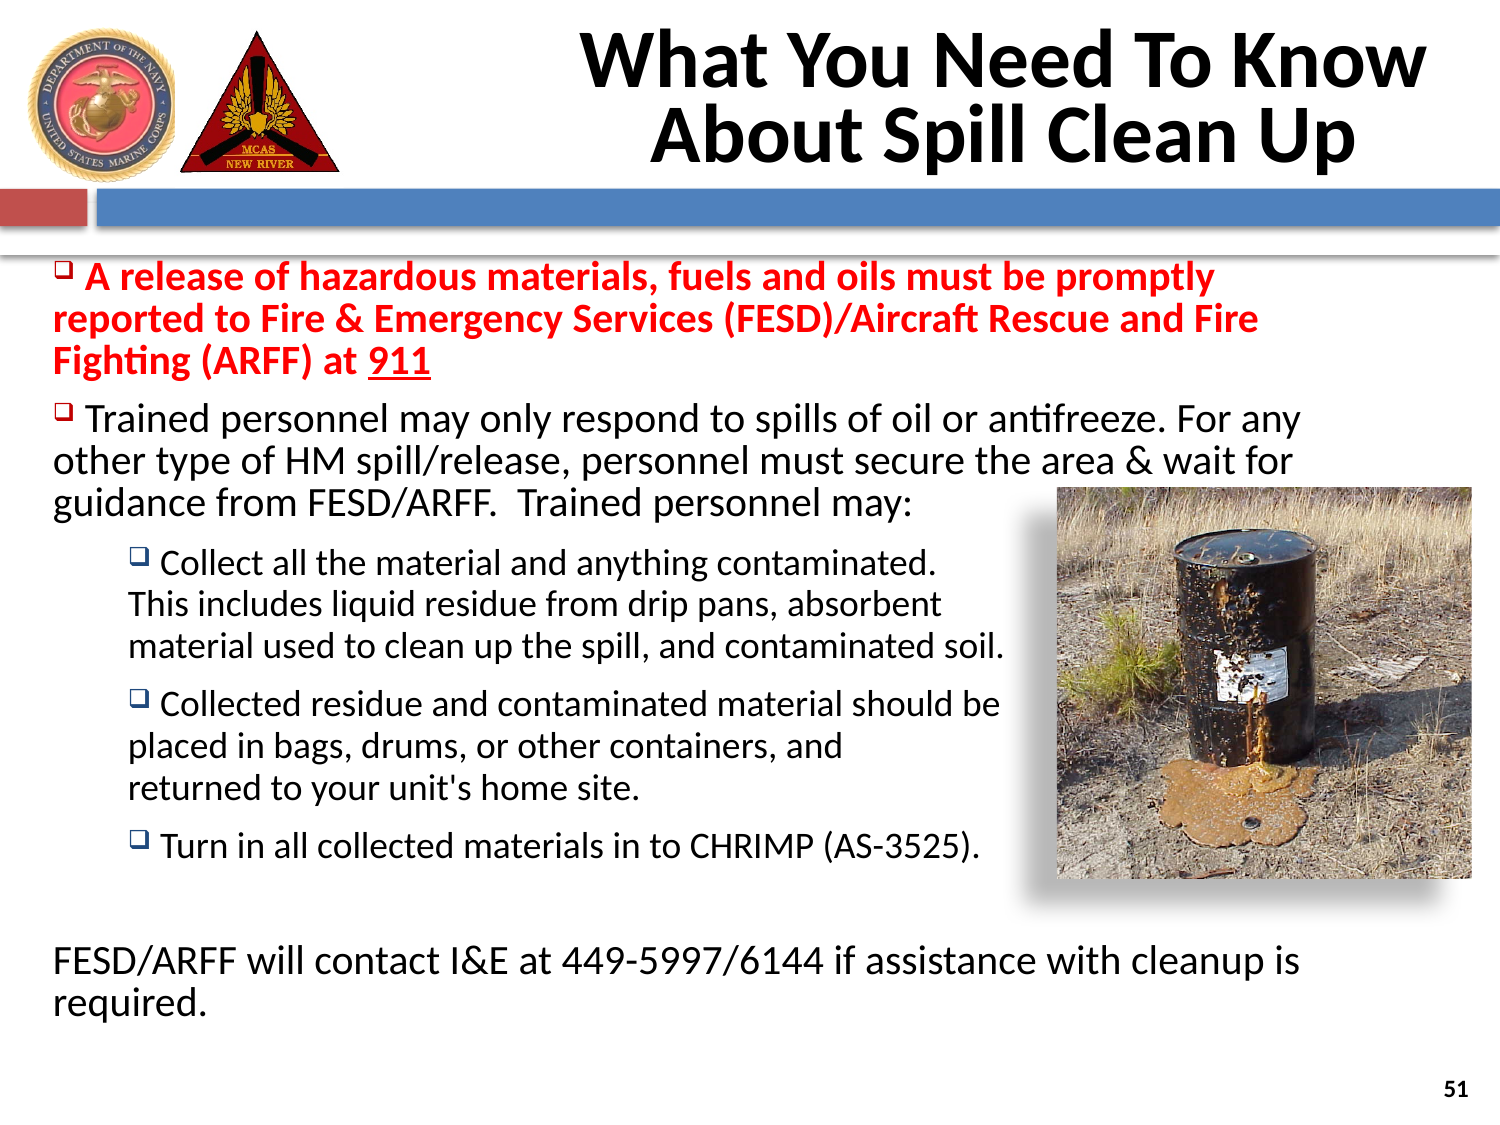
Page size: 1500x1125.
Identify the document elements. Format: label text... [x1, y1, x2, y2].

picture [174, 0, 344, 188]
slide_number 51 [1412, 1050, 1500, 1125]
picture [1056, 487, 1472, 880]
text_box A release of hazardous materials, fuels and oils must be promptly reported to Fire & Emergency Services (FESD)/Aircraft Rescue and Fire Fighting (ARFF) at 911 Trained personnel may only respond to spills of oil or antifreeze. For any other type of HM spill/release, personnel must secure the area & wait for guidance from FESD/ARFF. Trained personnel may: Collect all the material and anything contaminated. This includes liquid residue from drip pans, absorbent material used to clean up the spill, and contaminated soil. Collected residue and contaminated material should be placed in bags, drums, or other containers, and returned to your unit's home site. Turn in all collected materials in to CHRIMP (AS-3525). FESD/ARFF will contact I&E at 449-5997/6144 if assistance with cleanup is required. [37, 249, 1376, 1067]
text_box What You Need To Know About Spill Clean Up [520, 23, 1488, 186]
